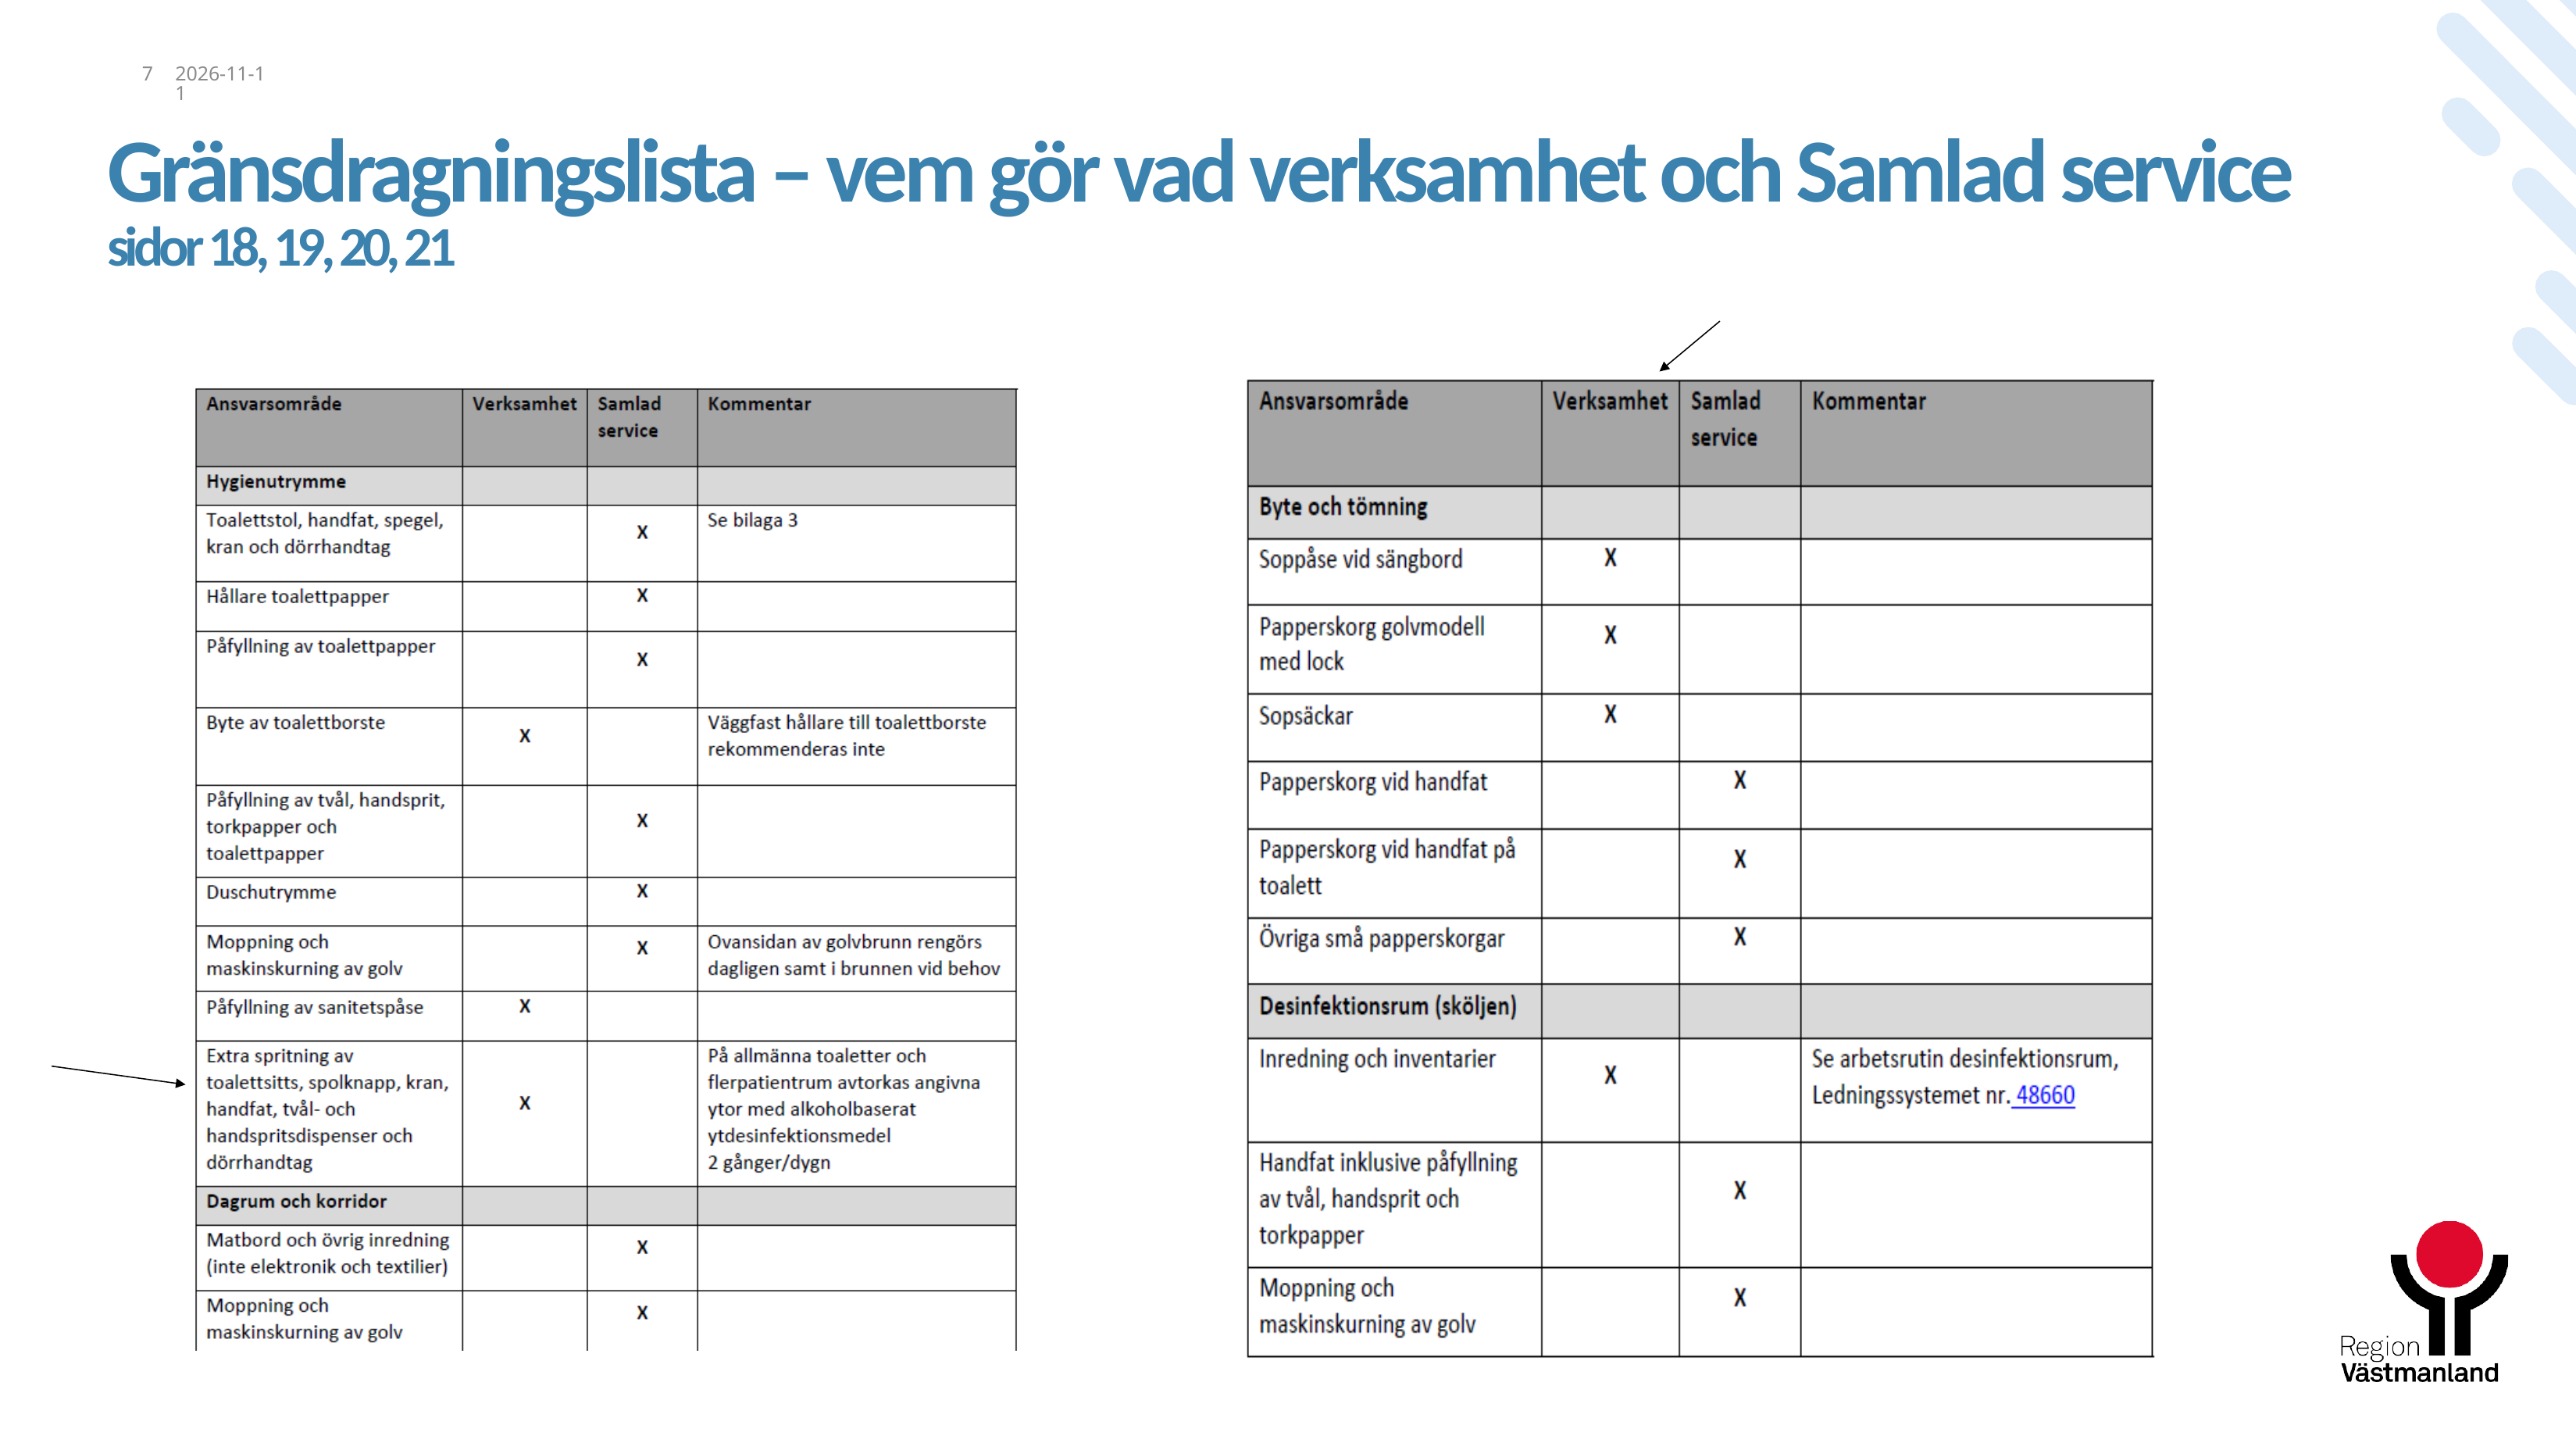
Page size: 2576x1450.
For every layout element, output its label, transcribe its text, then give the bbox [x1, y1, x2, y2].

picture [2341, 1221, 2509, 1382]
title Gränsdragningslista – vem gör vad verksamhet och Samlad service sidor 18, 19, 20, 21 [107, 125, 2364, 287]
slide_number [175, 61, 277, 86]
picture [1140, 309, 2179, 1436]
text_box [51, 1066, 186, 1085]
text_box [1659, 320, 1721, 372]
picture [51, 346, 1076, 1351]
slide_number 7 [107, 61, 154, 86]
